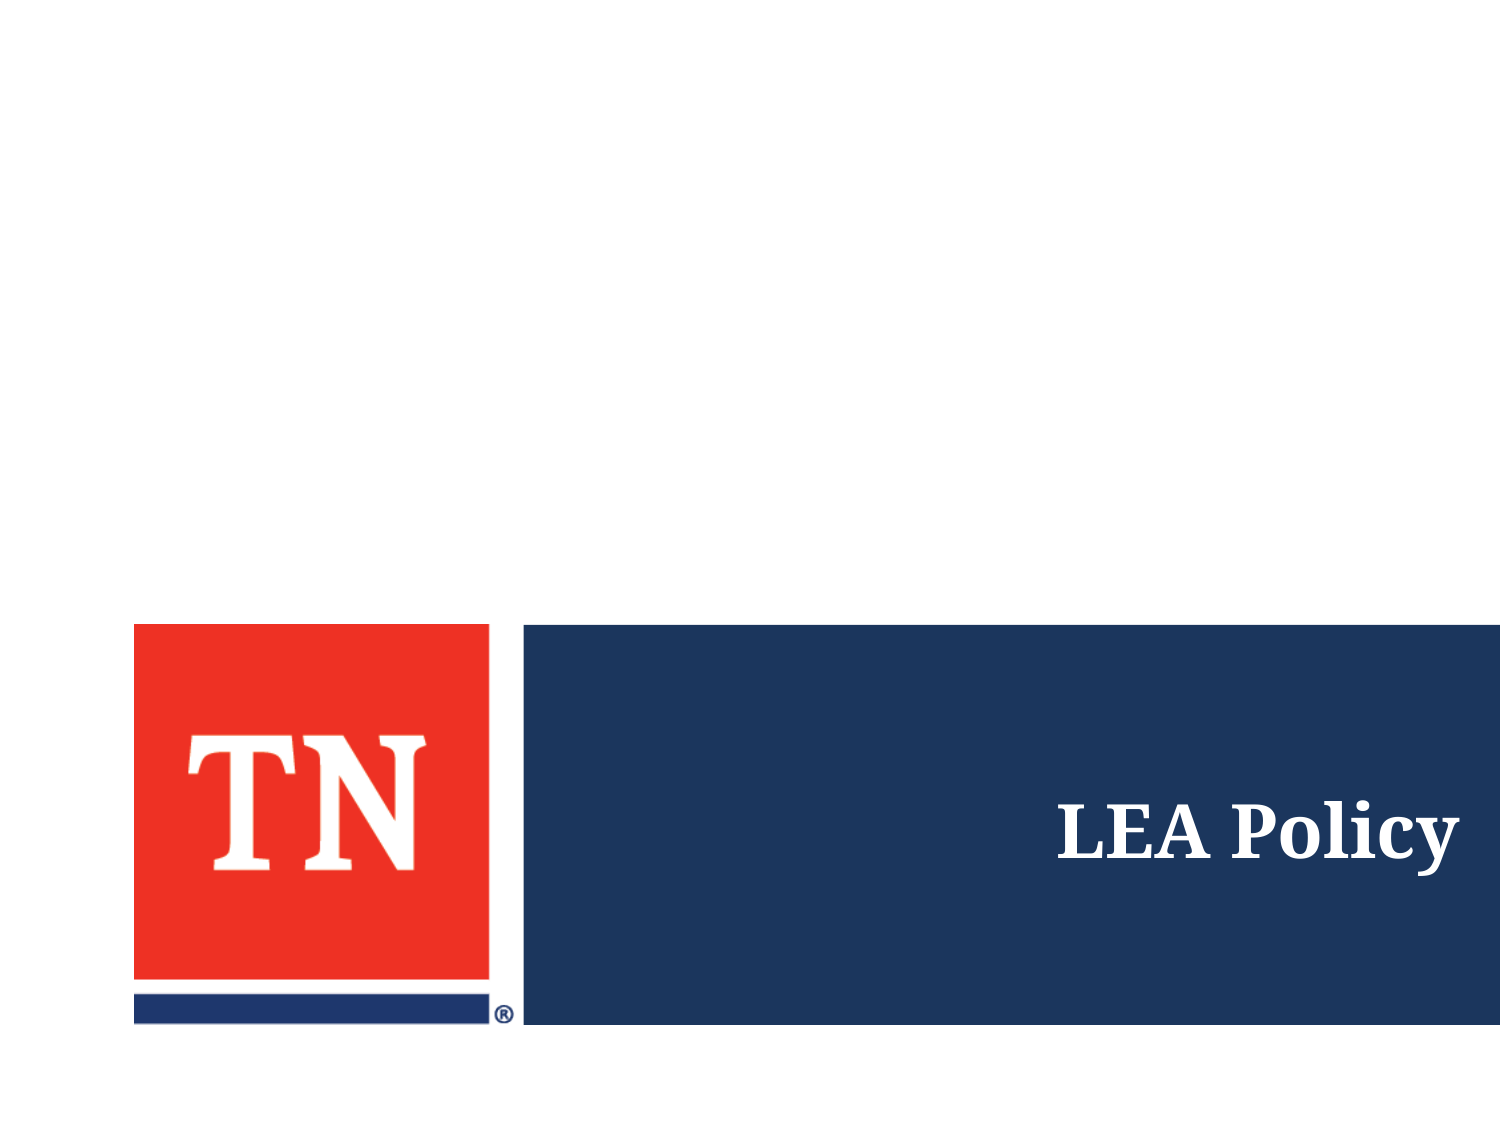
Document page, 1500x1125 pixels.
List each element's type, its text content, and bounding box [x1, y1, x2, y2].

title LEA Policy [562, 662, 1475, 994]
picture [134, 624, 525, 1025]
